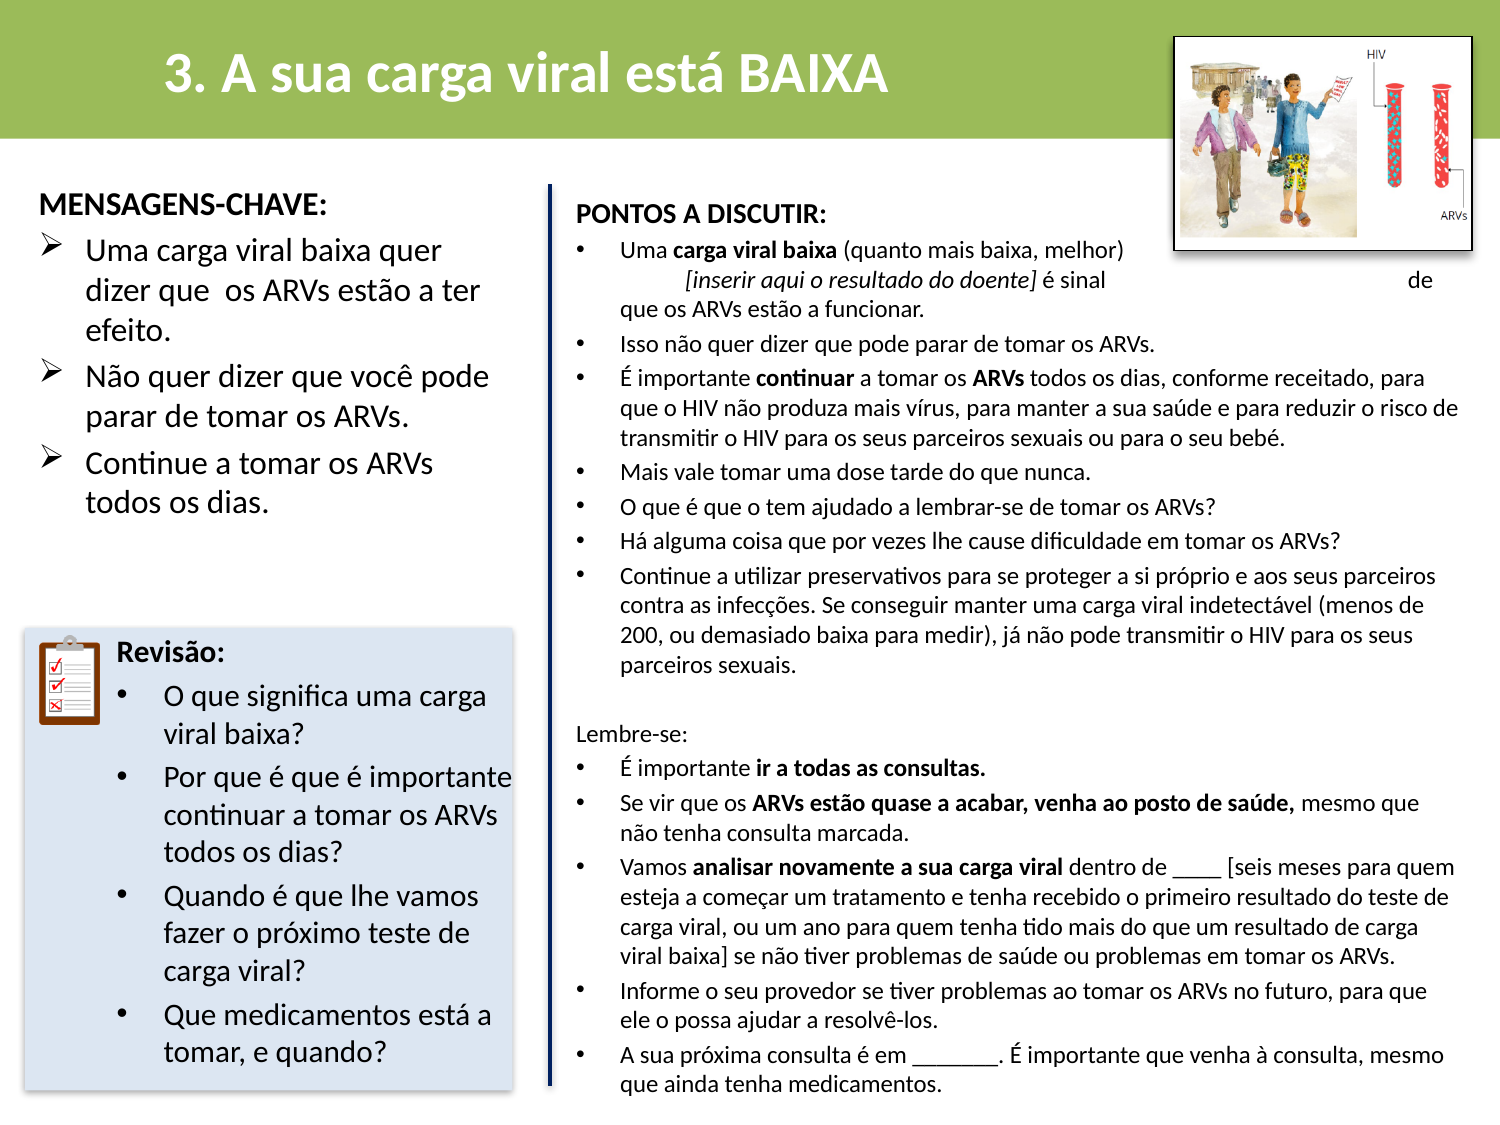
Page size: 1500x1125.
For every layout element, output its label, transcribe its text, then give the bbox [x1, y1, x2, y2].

text_box 3. A sua carga viral está BAIXA [0, 0, 1500, 139]
list Revisão: O que significa uma carga viral baixa? Por que é que é importante continuar a tomar os ARVs todos os dias? Quando é que lhe vamos fazer o próximo teste de carga viral? Que medicamentos está a tomar, e quando? [103, 624, 529, 1125]
picture [1174, 37, 1472, 251]
list MENSAGENS-CHAVE: Uma carga viral baixa quer dizer que os ARVs estão a ter efeito. Não quer dizer que você pode parar de tomar os ARVs. Continue a tomar os ARVs todos os dias. [24, 174, 513, 700]
list PONTOS A DISCUTIR: Uma carga viral baixa (quanto mais baixa, melhor) [inserir aqui o resultado do doente] é sinal de que os ARVs estão a funcionar. Isso não quer dizer que pode parar de tomar os ARVs. É importante continuar a tomar os ARVs todos os dias, conforme receitado, para que o HIV não produza mais vírus, para manter a sua saúde e para reduzir o risco de transmitir o HIV para os seus parceiros sexuais ou para o seu bebé. Mais vale tomar uma dose tarde do que nunca. O que é que o tem ajudado a lembrar-se de tomar os ARVs? Há alguma coisa que por vezes lhe cause dificuldade em tomar os ARVs? Continue a utilizar preservativos para se proteger a si próprio e aos seus parceiros contra as infecções. Se conseguir manter uma carga viral indetectável (menos de 200, ou demasiado baixa para medir), já não pode transmitir o HIV para os seus parceiros sexuais. Lembre-se: É importante ir a todas as consultas. Se vir que os ARVs estão quase a acabar, venha ao posto de saúde, mesmo que não tenha consulta marcada. Vamos analisar novamente a sua carga viral dentro de ____ [seis meses para quem esteja a começar um tratamento e tenha recebido o primeiro resultado do teste de carga viral, ou um ano para quem tenha tido mais do que um resultado de carga viral baixa] se não tiver problemas de saúde ou problemas em tomar os ARVs. Informe o seu provedor se tiver problemas ao tomar os ARVs no futuro, para que ele o possa ajudar a resolvê-los. A sua próxima consulta é em _______. É importante que venha à consulta, mesmo que ainda tenha medicamentos. [562, 187, 1475, 1113]
text_box [24, 700, 103, 1091]
picture [38, 634, 101, 726]
